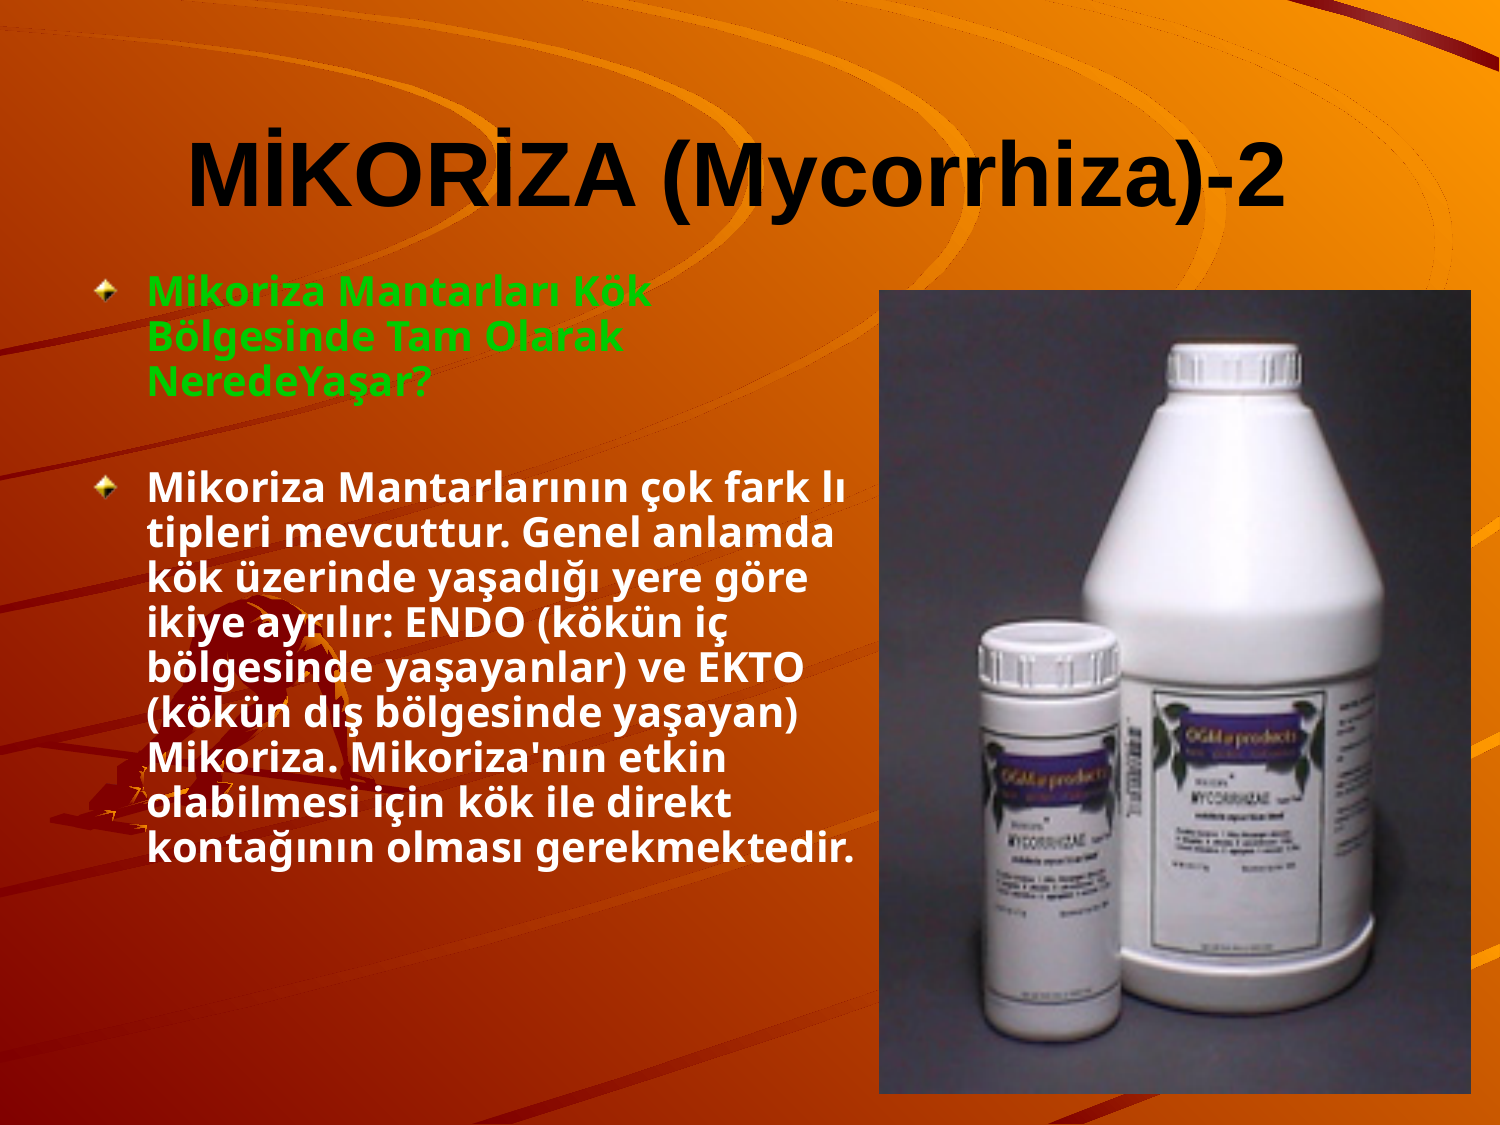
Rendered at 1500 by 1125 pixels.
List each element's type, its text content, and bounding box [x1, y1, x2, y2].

title MİKORİZA (Mycorrhiza)-2 [74, 25, 1426, 233]
picture [90, 471, 120, 502]
picture [879, 290, 1471, 1095]
list Mikoriza Mantarları Kök Bölgesinde Tam Olarak NeredeYaşar? Mikoriza Mantarlarının çok fark lı tipleri mevcuttur. Genel anlamda kök üzerinde yaşadığı yere göre ikiye ayrılır: ENDO (kökün iç bölgesinde yaşayanlar) ve EKTO (kökün dış bölgesinde yaşayan) Mikoriza. Mikoriza'nın etkin olabilmesi için kök ile direkt kontağının olması gerekmektedir. [74, 262, 881, 1095]
picture [90, 275, 120, 305]
